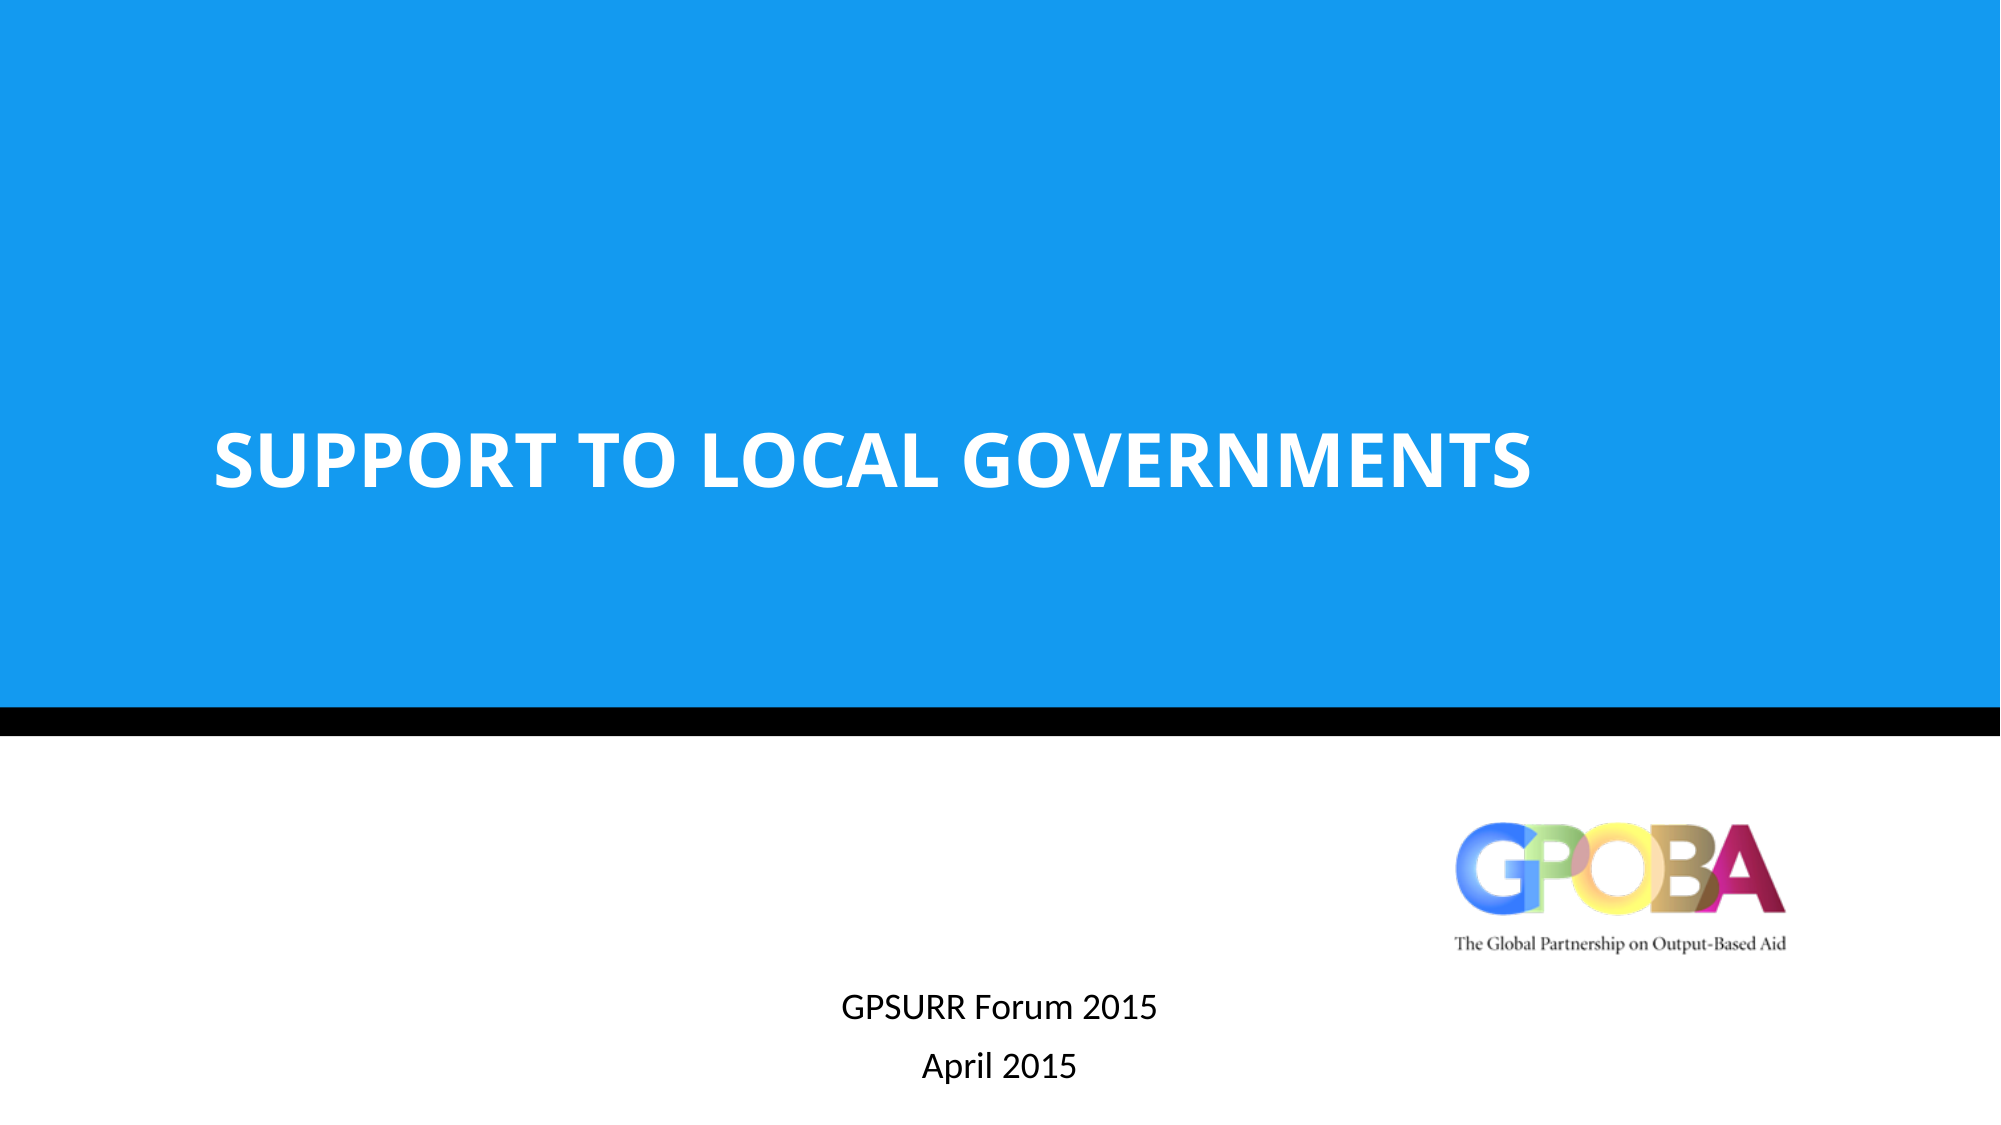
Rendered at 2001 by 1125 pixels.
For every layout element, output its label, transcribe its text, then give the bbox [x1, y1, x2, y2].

title SUPPORT TO LOCAL GOVERNMENTS [198, 300, 2000, 600]
picture [1454, 822, 1787, 956]
list GPSURR Forum 2015 April 2015 [249, 865, 1750, 1095]
